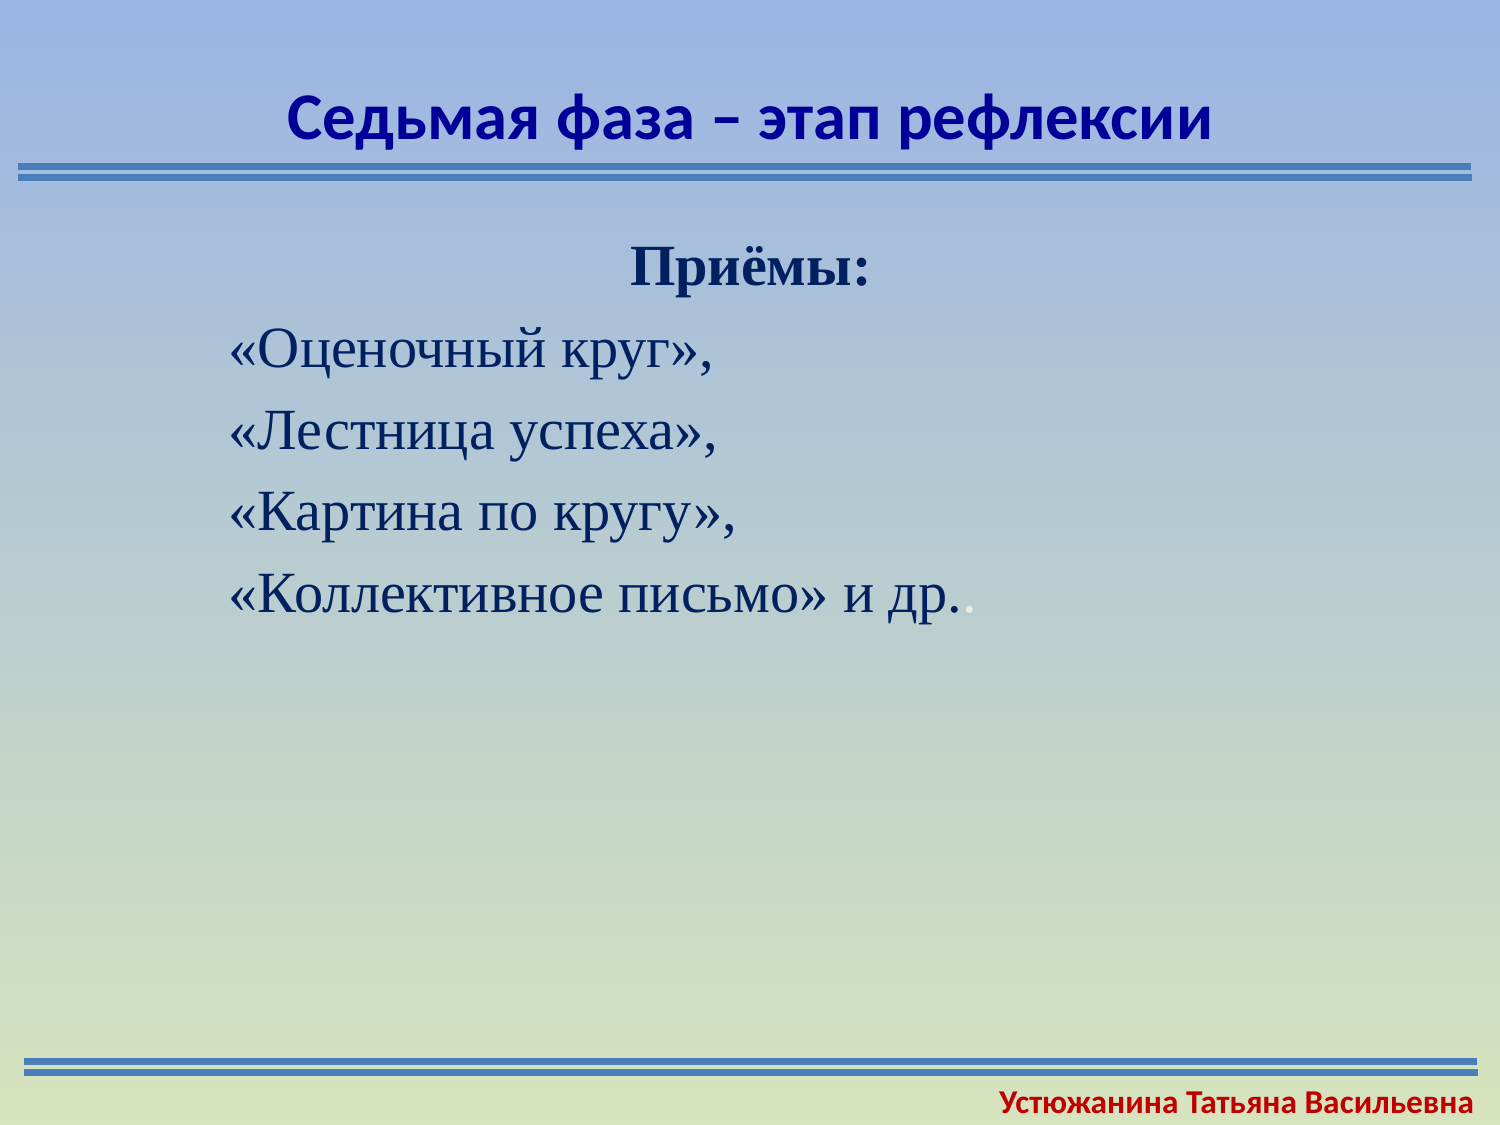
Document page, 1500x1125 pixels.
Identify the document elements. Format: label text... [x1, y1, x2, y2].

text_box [17, 165, 1500, 1125]
title Седьмая фаза – этап рефлексии [75, 19, 1426, 163]
